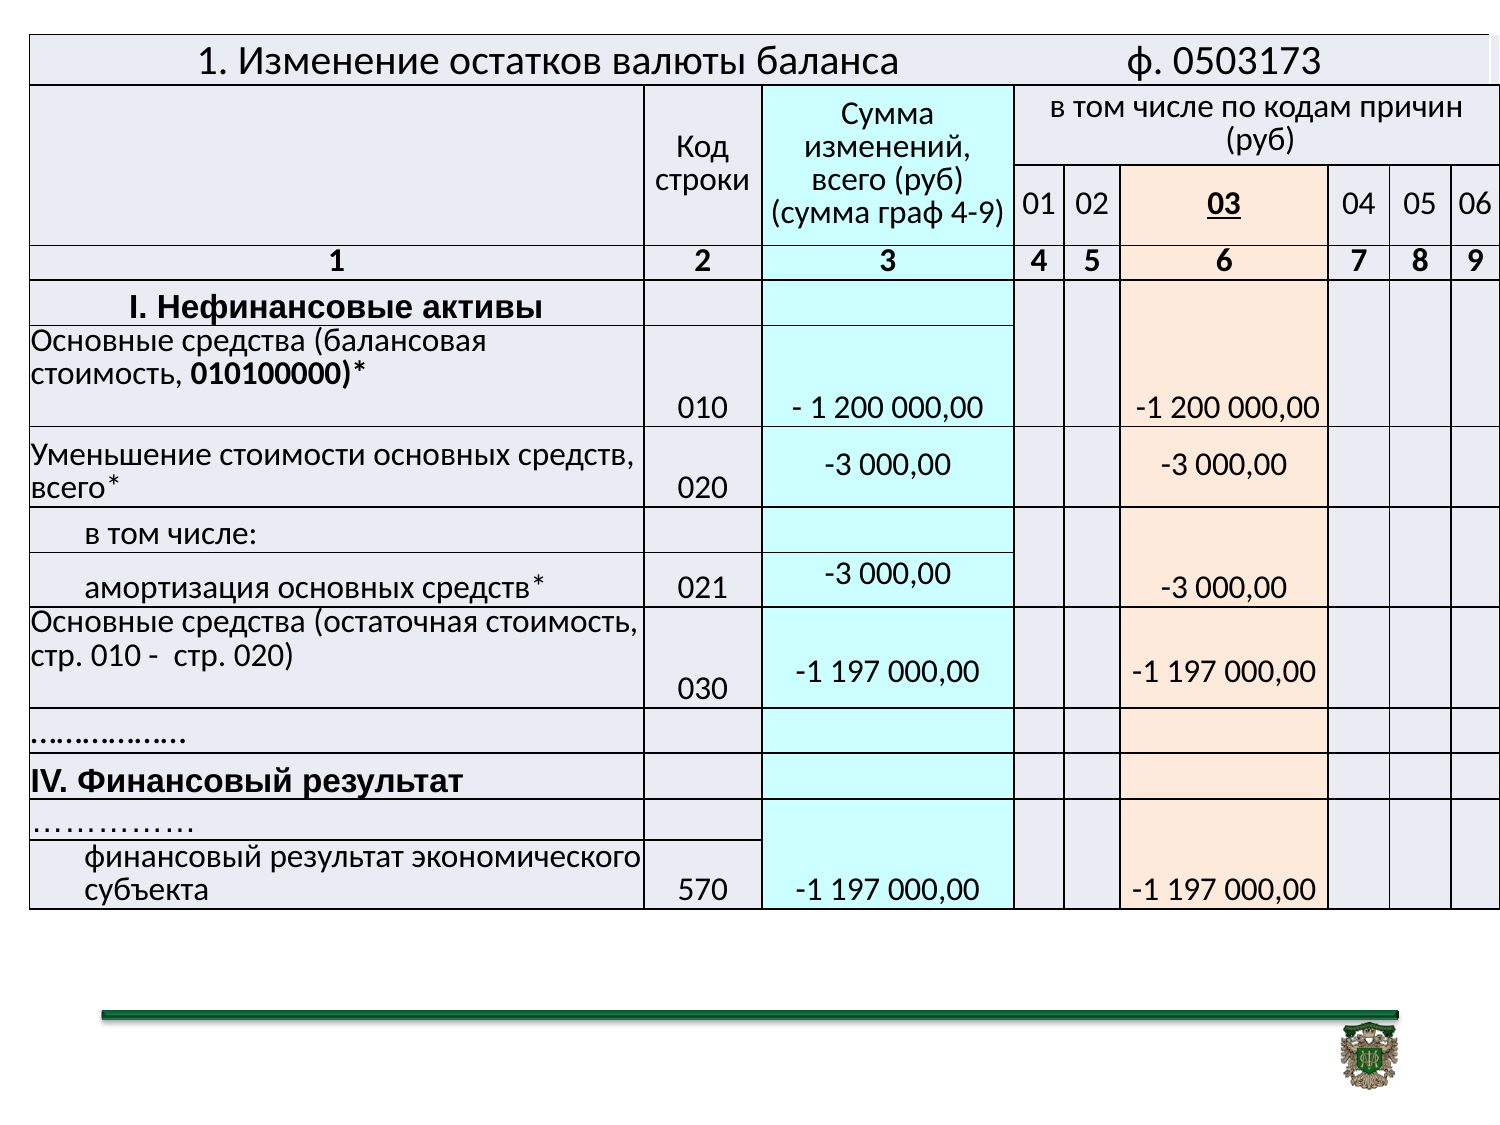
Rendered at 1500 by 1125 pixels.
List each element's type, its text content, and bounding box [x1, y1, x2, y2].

table_cell -1 197 000,00 [763, 800, 1013, 908]
table_cell финансовый результат экономического субъекта [30, 841, 643, 908]
table_cell 030 [645, 608, 761, 707]
table_cell [30, 86, 643, 245]
table_cell [1065, 800, 1119, 908]
table_cell [1452, 427, 1499, 506]
table_cell [1015, 754, 1063, 798]
table_cell [1452, 709, 1499, 752]
table_header [1491, 35, 1499, 84]
table_cell [1329, 427, 1389, 506]
table_cell [1015, 427, 1063, 506]
table_cell -1 197 000,00 [1121, 800, 1327, 908]
table_cell [1065, 427, 1119, 506]
table_cell амортизация основных средств* [30, 553, 643, 606]
table_cell 8 [1390, 246, 1450, 279]
table_cell ……………… [30, 709, 643, 752]
table_cell [1329, 754, 1389, 798]
table_cell [1452, 754, 1499, 798]
table_cell [1452, 800, 1499, 908]
table_cell [1390, 427, 1450, 506]
table_cell в том числе: [30, 508, 643, 552]
table_cell [1390, 608, 1450, 707]
table_cell 4 [1015, 246, 1063, 279]
table_cell [1121, 709, 1327, 752]
table_cell [645, 281, 761, 325]
table_cell 04 [1329, 166, 1389, 245]
table_cell [1015, 281, 1063, 426]
table_cell 7 [1329, 246, 1389, 279]
table_cell [1452, 281, 1499, 426]
table_cell Основные средства (балансовая стоимость, 010100000)* [30, 326, 643, 426]
table_cell [645, 754, 761, 798]
table_cell -1 197 000,00 [1121, 608, 1327, 707]
table_cell 5 [1065, 246, 1119, 279]
table_cell 021 [645, 553, 761, 606]
picture [93, 1006, 1406, 1090]
table_cell [1065, 508, 1119, 606]
table_cell 020 [645, 427, 761, 506]
table_cell -3 000,00 [763, 553, 1013, 606]
table_cell 570 [645, 841, 761, 908]
table_cell [1065, 754, 1119, 798]
table_cell -3 000,00 [763, 427, 1013, 506]
table_cell 2 [645, 246, 761, 279]
table_cell [763, 709, 1013, 752]
table_cell [1015, 709, 1063, 752]
table_cell 6 [1121, 246, 1327, 279]
table_cell [1065, 608, 1119, 707]
table_cell [1015, 800, 1063, 908]
table_cell -3 000,00 [1121, 427, 1327, 506]
table_cell [1015, 608, 1063, 707]
table_header 1. Изменение остатков валюты баланса ф. 0503173 [30, 35, 1489, 84]
table_cell IV. Финансовый результат [30, 754, 643, 798]
table_cell [1329, 508, 1389, 606]
table_cell [1329, 281, 1389, 426]
table_cell 05 [1390, 166, 1450, 245]
table_cell [645, 709, 761, 752]
table_cell Сумма изменений, всего (руб) (сумма граф 4-9) [763, 86, 1013, 245]
table_cell [1329, 608, 1389, 707]
table_cell 9 [1452, 246, 1499, 279]
table_cell [763, 281, 1013, 325]
table_cell -3 000,00 [1121, 508, 1327, 606]
table_cell 1 [30, 246, 643, 279]
table_cell [1390, 800, 1450, 908]
table_cell -1 200 000,00 [1121, 281, 1327, 426]
table_cell 03 [1121, 166, 1327, 245]
table_cell [1452, 608, 1499, 707]
table_cell в том числе по кодам причин (руб) [1015, 86, 1499, 164]
table_cell [645, 508, 761, 552]
table_cell Основные средства (остаточная стоимость, стр. 010 - стр. 020) [30, 608, 643, 707]
table_cell I. Нефинансовые активы [30, 281, 643, 325]
table_cell [1390, 508, 1450, 606]
table_cell [1065, 709, 1119, 752]
table_cell 01 [1015, 166, 1063, 245]
table_cell [1390, 281, 1450, 426]
table_cell Код строки [645, 86, 761, 245]
table_cell -1 197 000,00 [763, 608, 1013, 707]
table_cell [1121, 754, 1327, 798]
table_cell [1390, 754, 1450, 798]
table_cell [1065, 281, 1119, 426]
table_cell [1390, 709, 1450, 752]
table_cell [645, 800, 761, 839]
table_cell [1015, 508, 1063, 606]
table_cell [1329, 709, 1389, 752]
table_cell [763, 508, 1013, 552]
table_cell 3 [763, 246, 1013, 279]
table_cell - 1 200 000,00 [763, 326, 1013, 426]
table_cell 06 [1452, 166, 1499, 245]
table_cell Уменьшение стоимости основных средств, всего* [30, 427, 643, 506]
table_cell [1452, 508, 1499, 606]
table_cell …………… [30, 800, 643, 839]
table_cell 010 [645, 326, 761, 426]
table_cell [763, 754, 1013, 798]
table_cell 02 [1065, 166, 1119, 245]
table_cell [1329, 800, 1389, 908]
